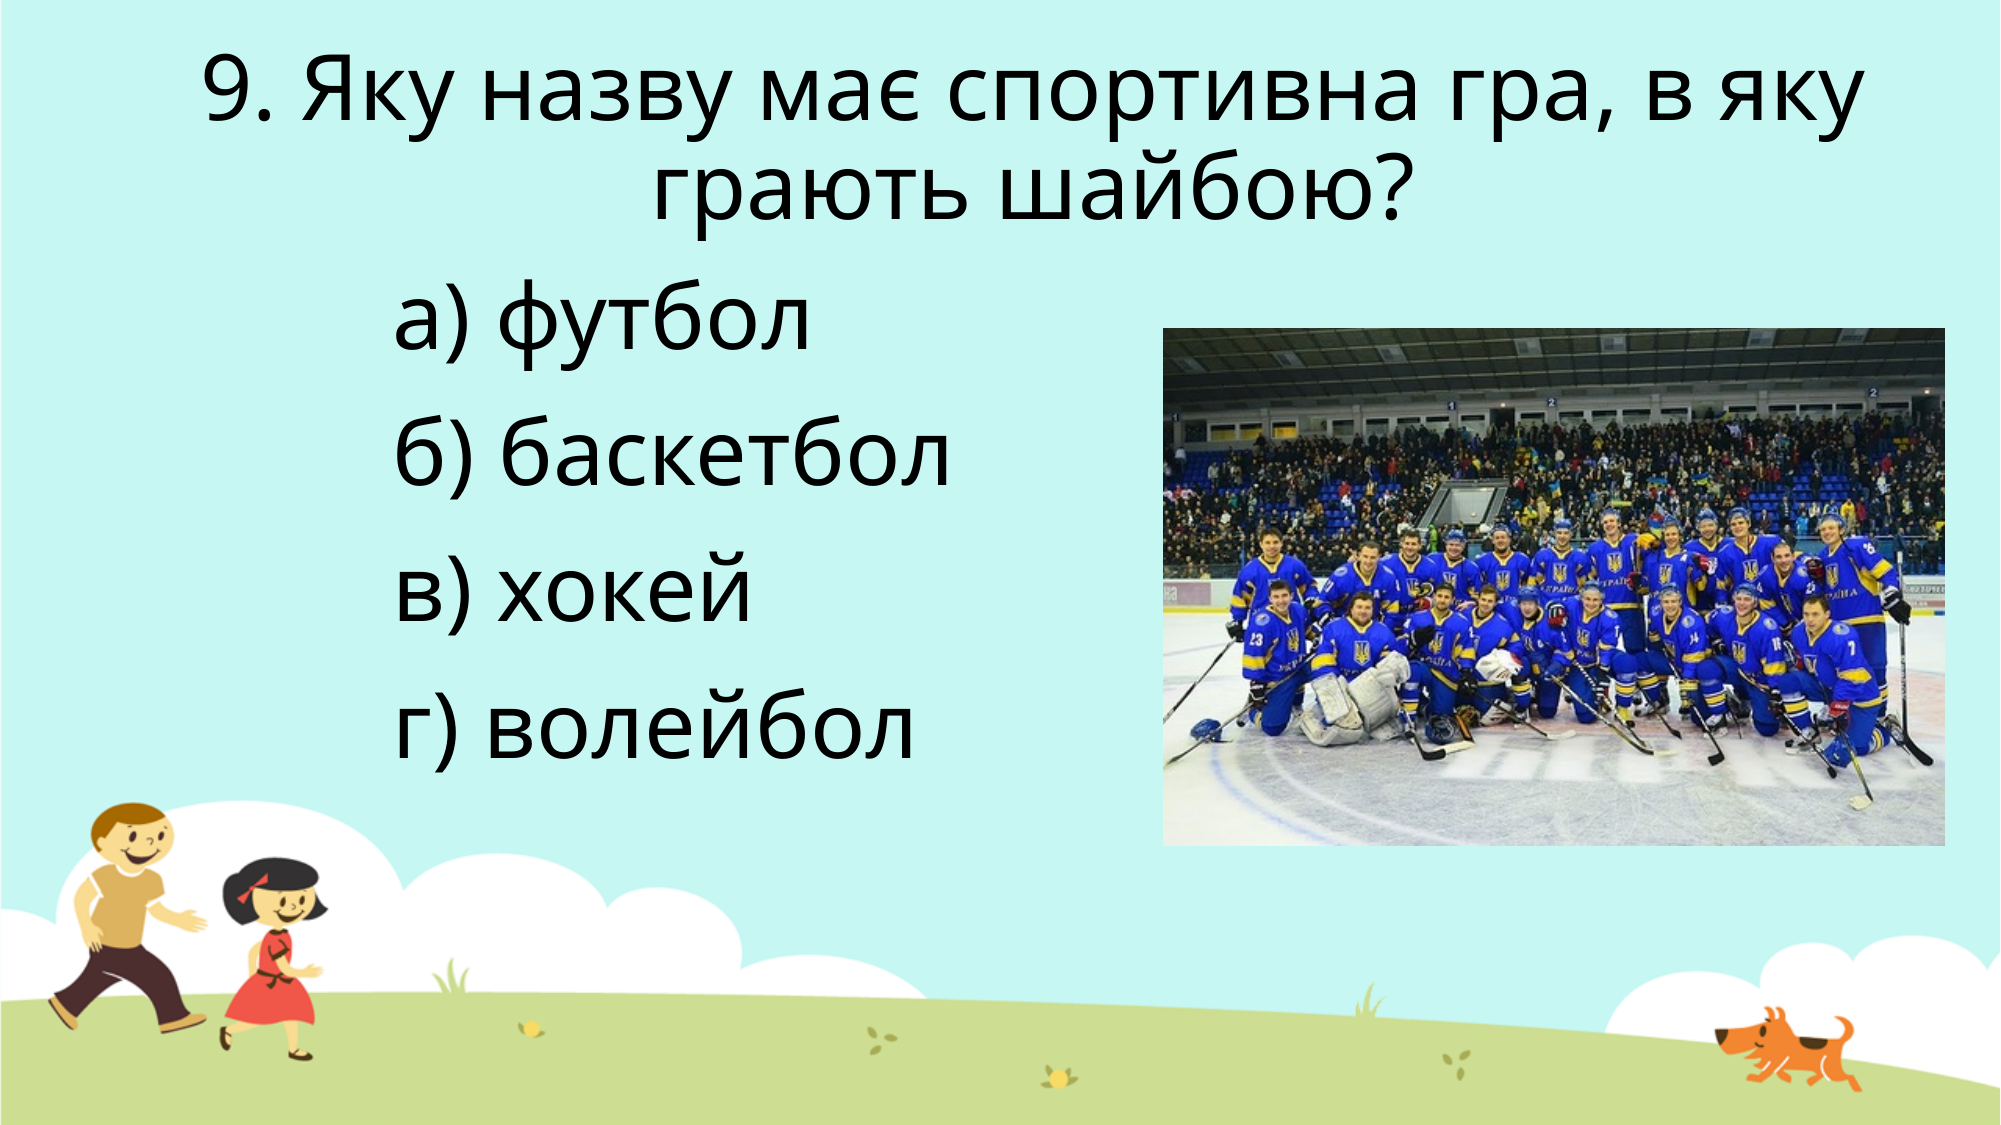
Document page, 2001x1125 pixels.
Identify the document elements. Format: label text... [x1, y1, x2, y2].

picture [0, 0, 2001, 1125]
title 9. Яку назву має спортивна гра, в яку грають шайбою? [167, 49, 1900, 248]
list а) футбол б) баскетбол в) хокей г) волейбол [370, 262, 1900, 938]
